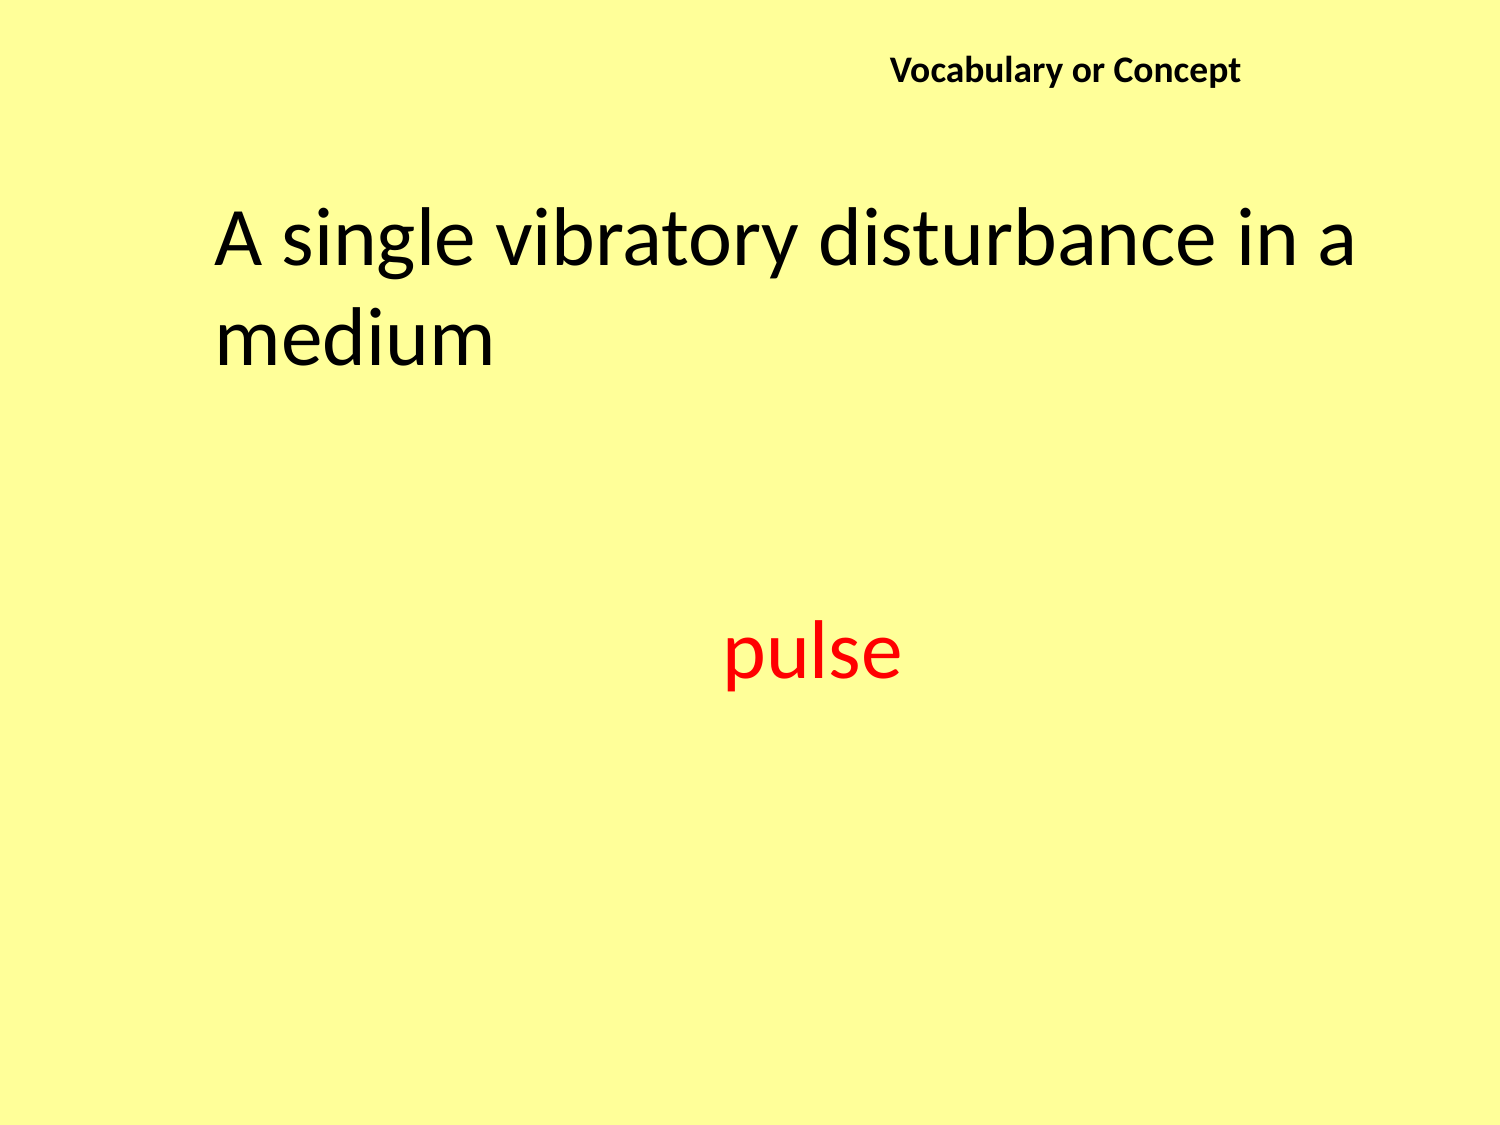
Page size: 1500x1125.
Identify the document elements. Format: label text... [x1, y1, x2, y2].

text_box Vocabulary or Concept [874, 37, 1463, 98]
text_box pulse [225, 587, 1400, 703]
text_box A single vibratory disturbance in a medium [200, 174, 1375, 390]
